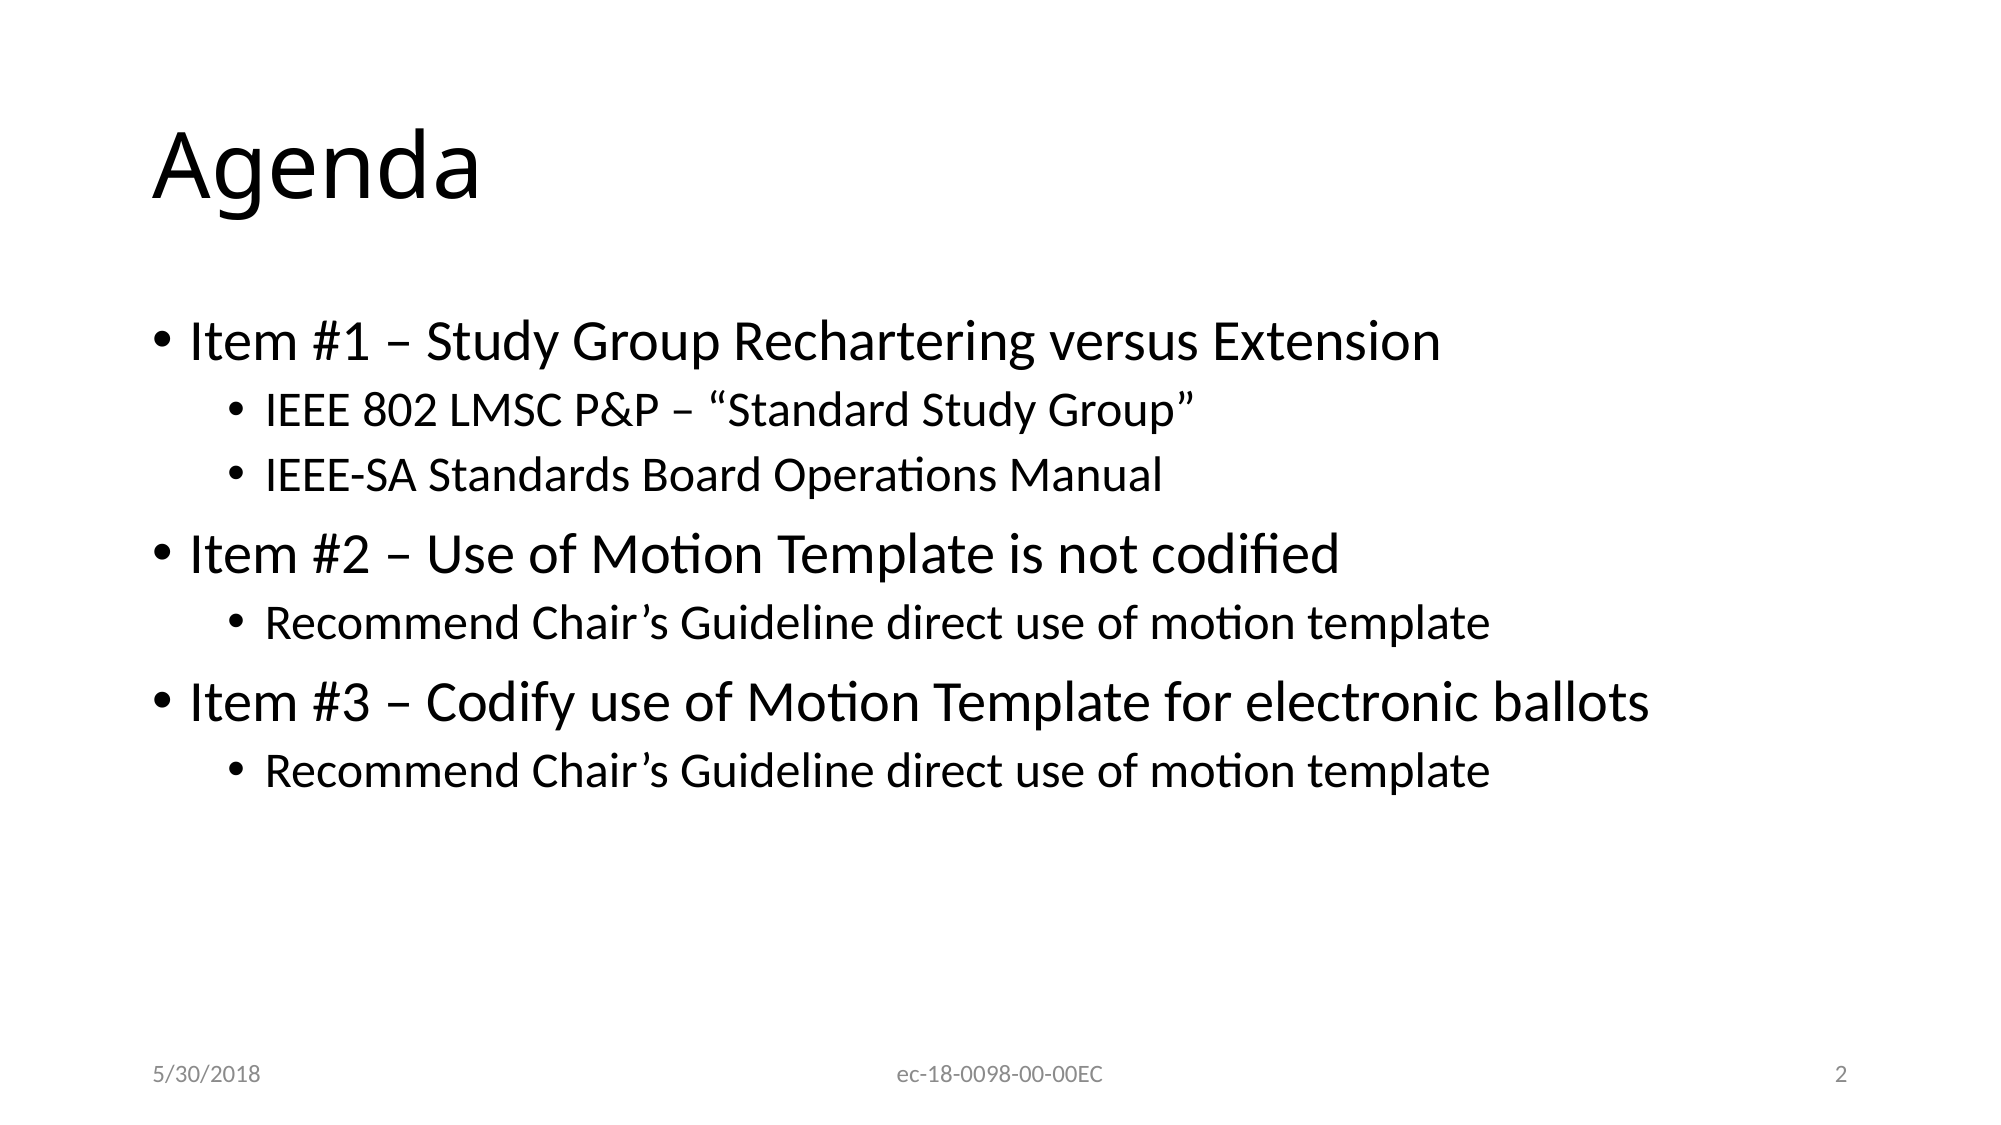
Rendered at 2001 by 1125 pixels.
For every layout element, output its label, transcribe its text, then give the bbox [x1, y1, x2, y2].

title Agenda [137, 59, 1863, 278]
footer ec-18-0098-00-00EC [662, 1042, 1338, 1103]
slide_number 2 [1412, 1042, 1863, 1103]
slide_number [137, 1042, 588, 1103]
list Item #1 – Study Group Rechartering versus Extension IEEE 802 LMSC P&P – “Standard Study Group” IEEE-SA Standards Board Operations Manual Item #2 – Use of Motion Template is not codified Recommend Chair’s Guideline direct use of motion template Item #3 – Codify use of Motion Template for electronic ballots Recommend Chair’s Guideline direct use of motion template [137, 302, 1863, 1017]
